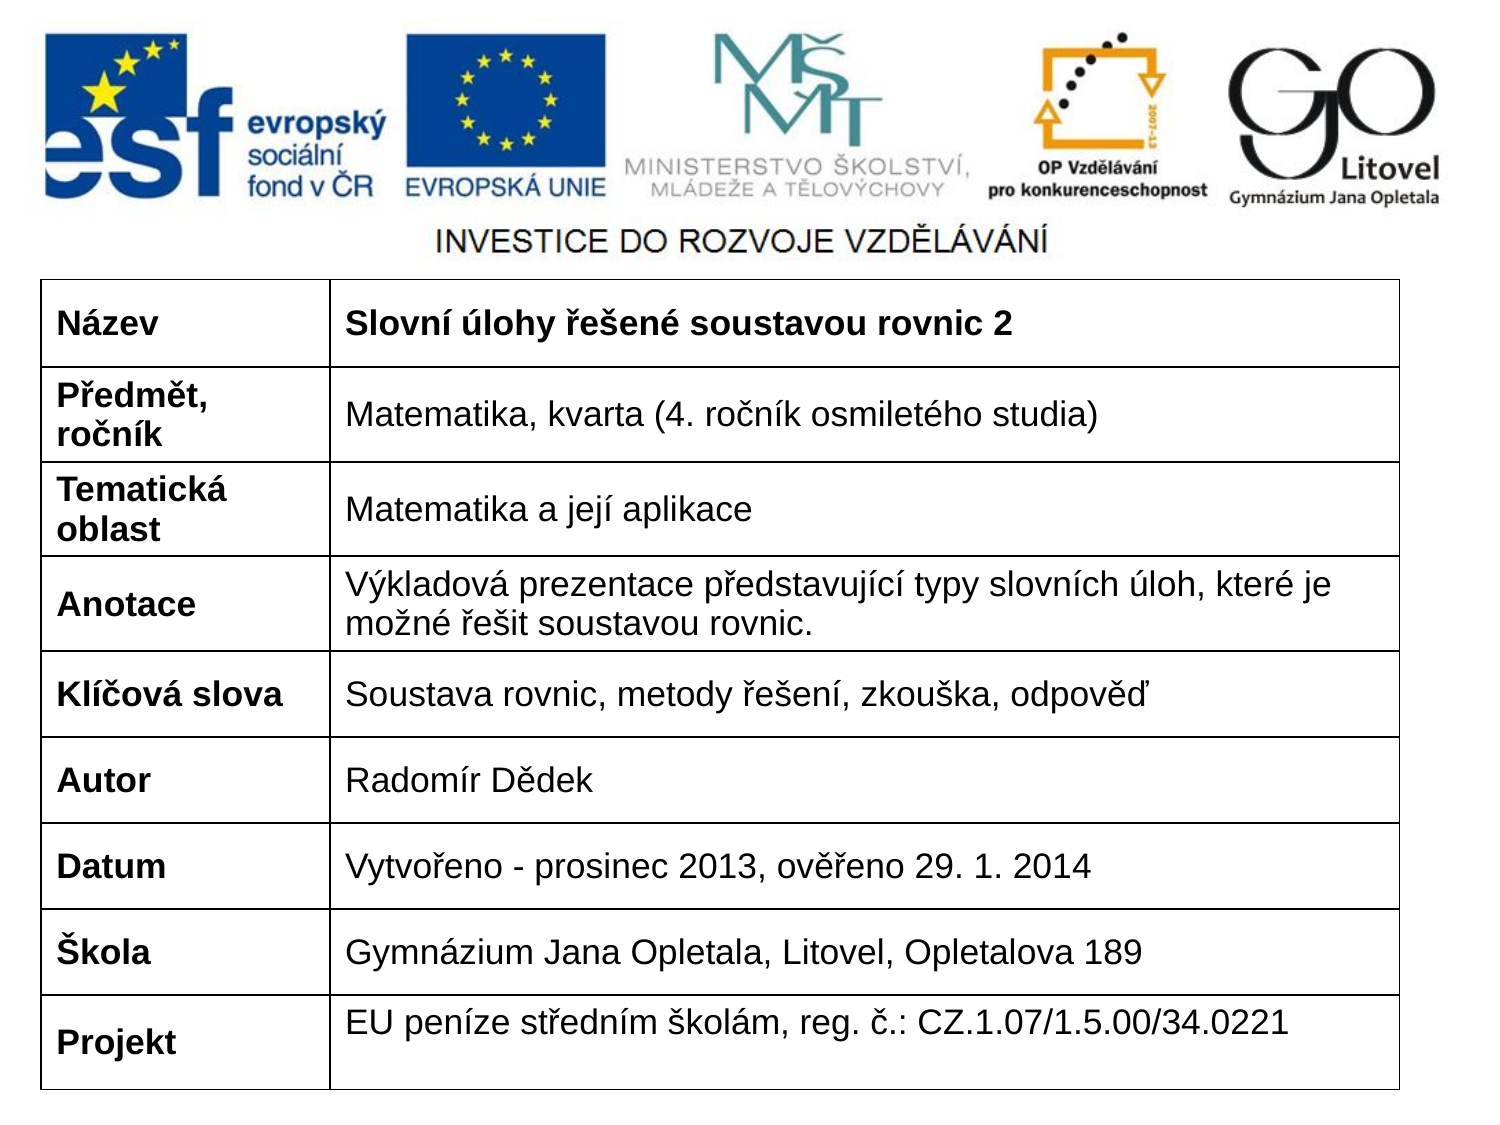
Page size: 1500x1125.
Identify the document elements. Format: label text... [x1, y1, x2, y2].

table_cell Škola [42, 910, 329, 994]
table_header Slovní úlohy řešené soustavou rovnic 2 [331, 281, 1399, 366]
table_cell Matematika a její aplikace [331, 463, 1399, 555]
table_cell Tematická oblast [42, 463, 329, 555]
picture [29, 18, 1465, 273]
table_cell Vytvořeno - prosinec 2013, ověřeno 29. 1. 2014 [331, 824, 1399, 908]
table_cell Soustava rovnic, metody řešení, zkouška, odpověď [331, 652, 1399, 736]
table_cell Matematika, kvarta (4. ročník osmiletého studia) [331, 368, 1399, 461]
table_cell Předmět, ročník [42, 368, 329, 461]
table_cell Autor [42, 738, 329, 822]
table_cell Gymnázium Jana Opletala, Litovel, Opletalova 189 [331, 910, 1399, 994]
table_cell Datum [42, 824, 329, 908]
table_cell Radomír Dědek [331, 738, 1399, 822]
table_cell Klíčová slova [42, 652, 329, 736]
table_cell Anotace [42, 557, 329, 650]
table_header Název [42, 281, 329, 366]
table_cell EU peníze středním školám, reg. č.: CZ.1.07/1.5.00/34.0221 [331, 996, 1399, 1089]
table_cell Výkladová prezentace představující typy slovních úloh, které je možné řešit soustavou rovnic. [331, 557, 1399, 650]
table_cell Projekt [42, 996, 329, 1089]
